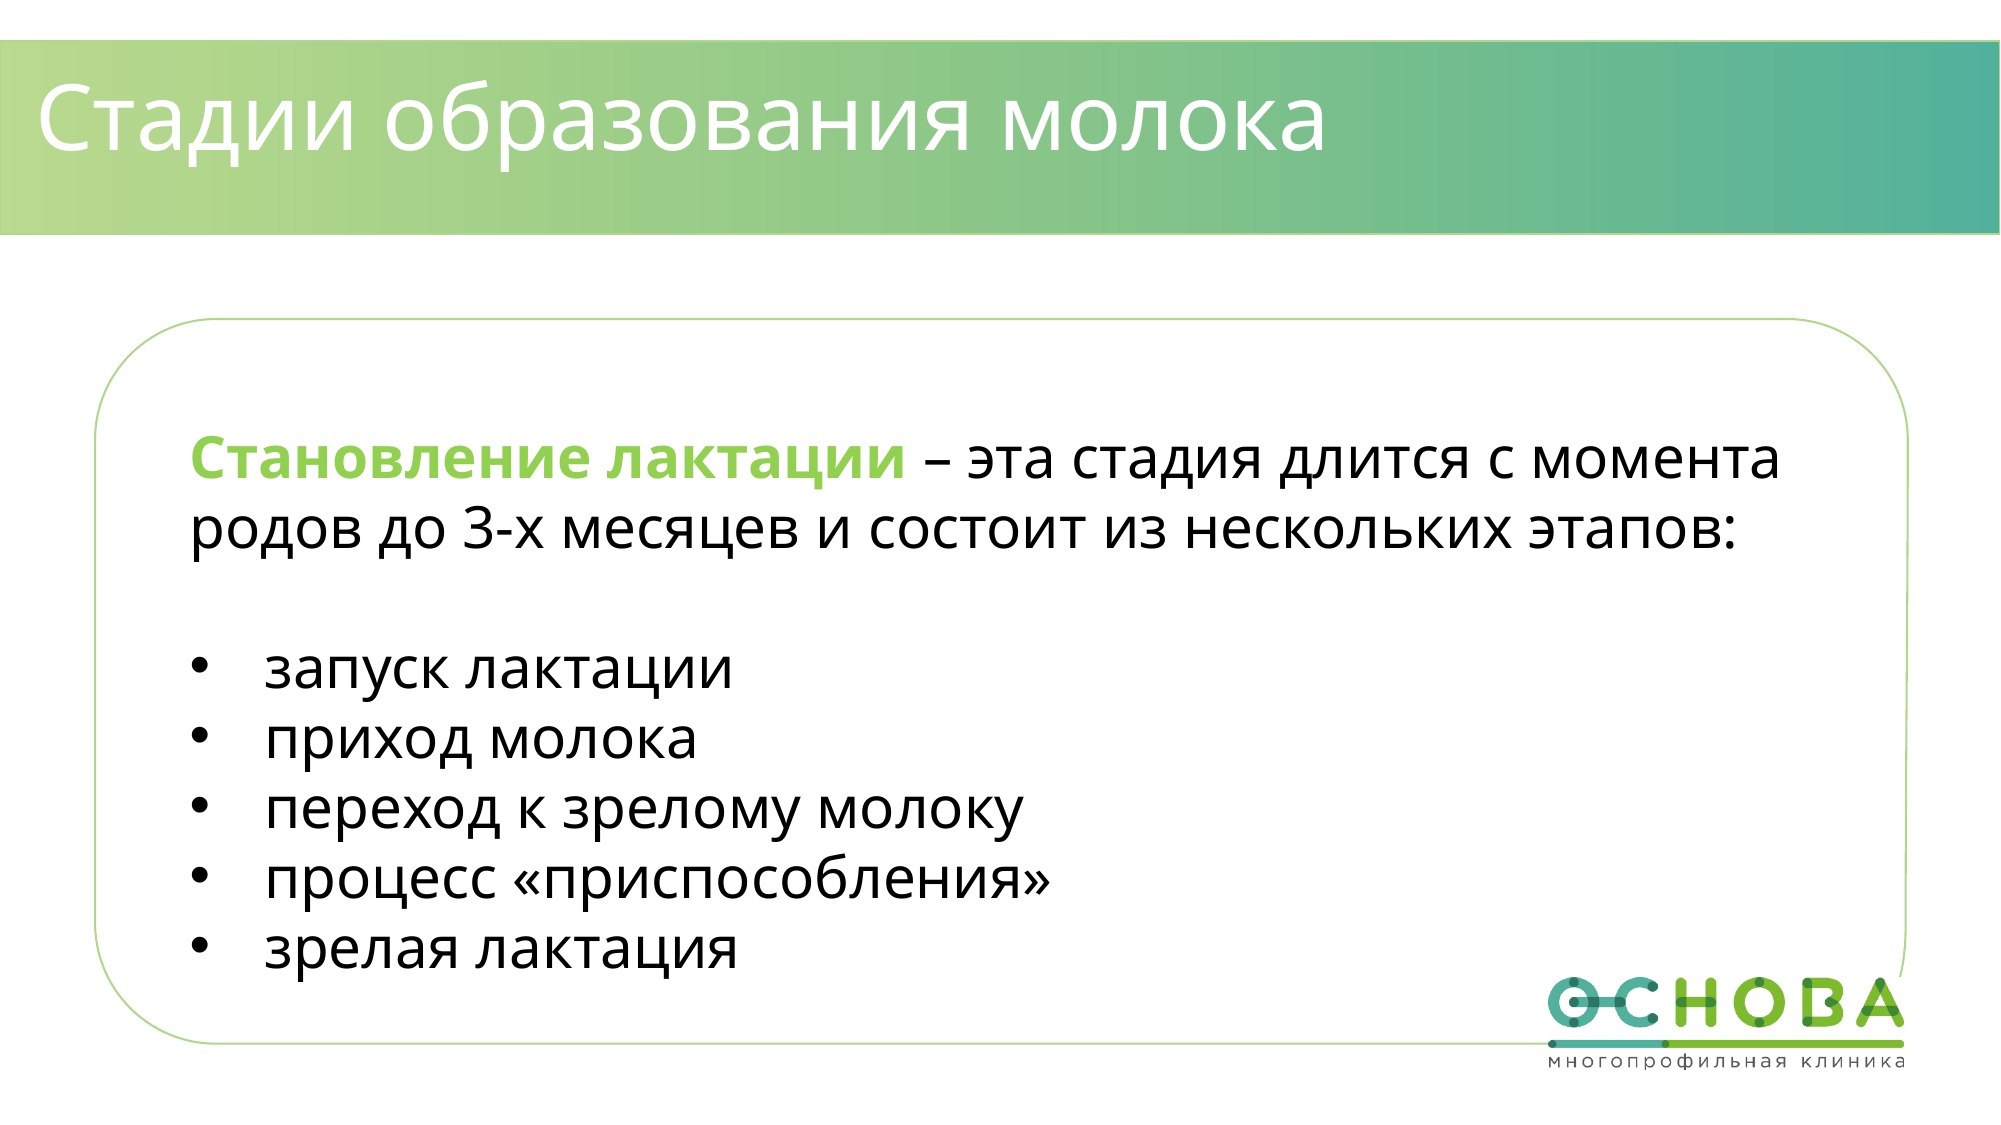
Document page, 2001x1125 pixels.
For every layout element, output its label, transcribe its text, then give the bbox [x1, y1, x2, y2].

text_box [0, 40, 2000, 235]
text_box [94, 317, 1909, 1045]
picture [1547, 977, 1904, 1070]
text_box Становление лактации – эта стадия длится с момента родов до 3-х месяцев и состоит из нескольких этапов: запуск лактации приход молока переход к зрелому молоку процесс «приспособления» зрелая лактация [174, 412, 1885, 987]
subtitle Стадии образования молока [19, 64, 1972, 203]
